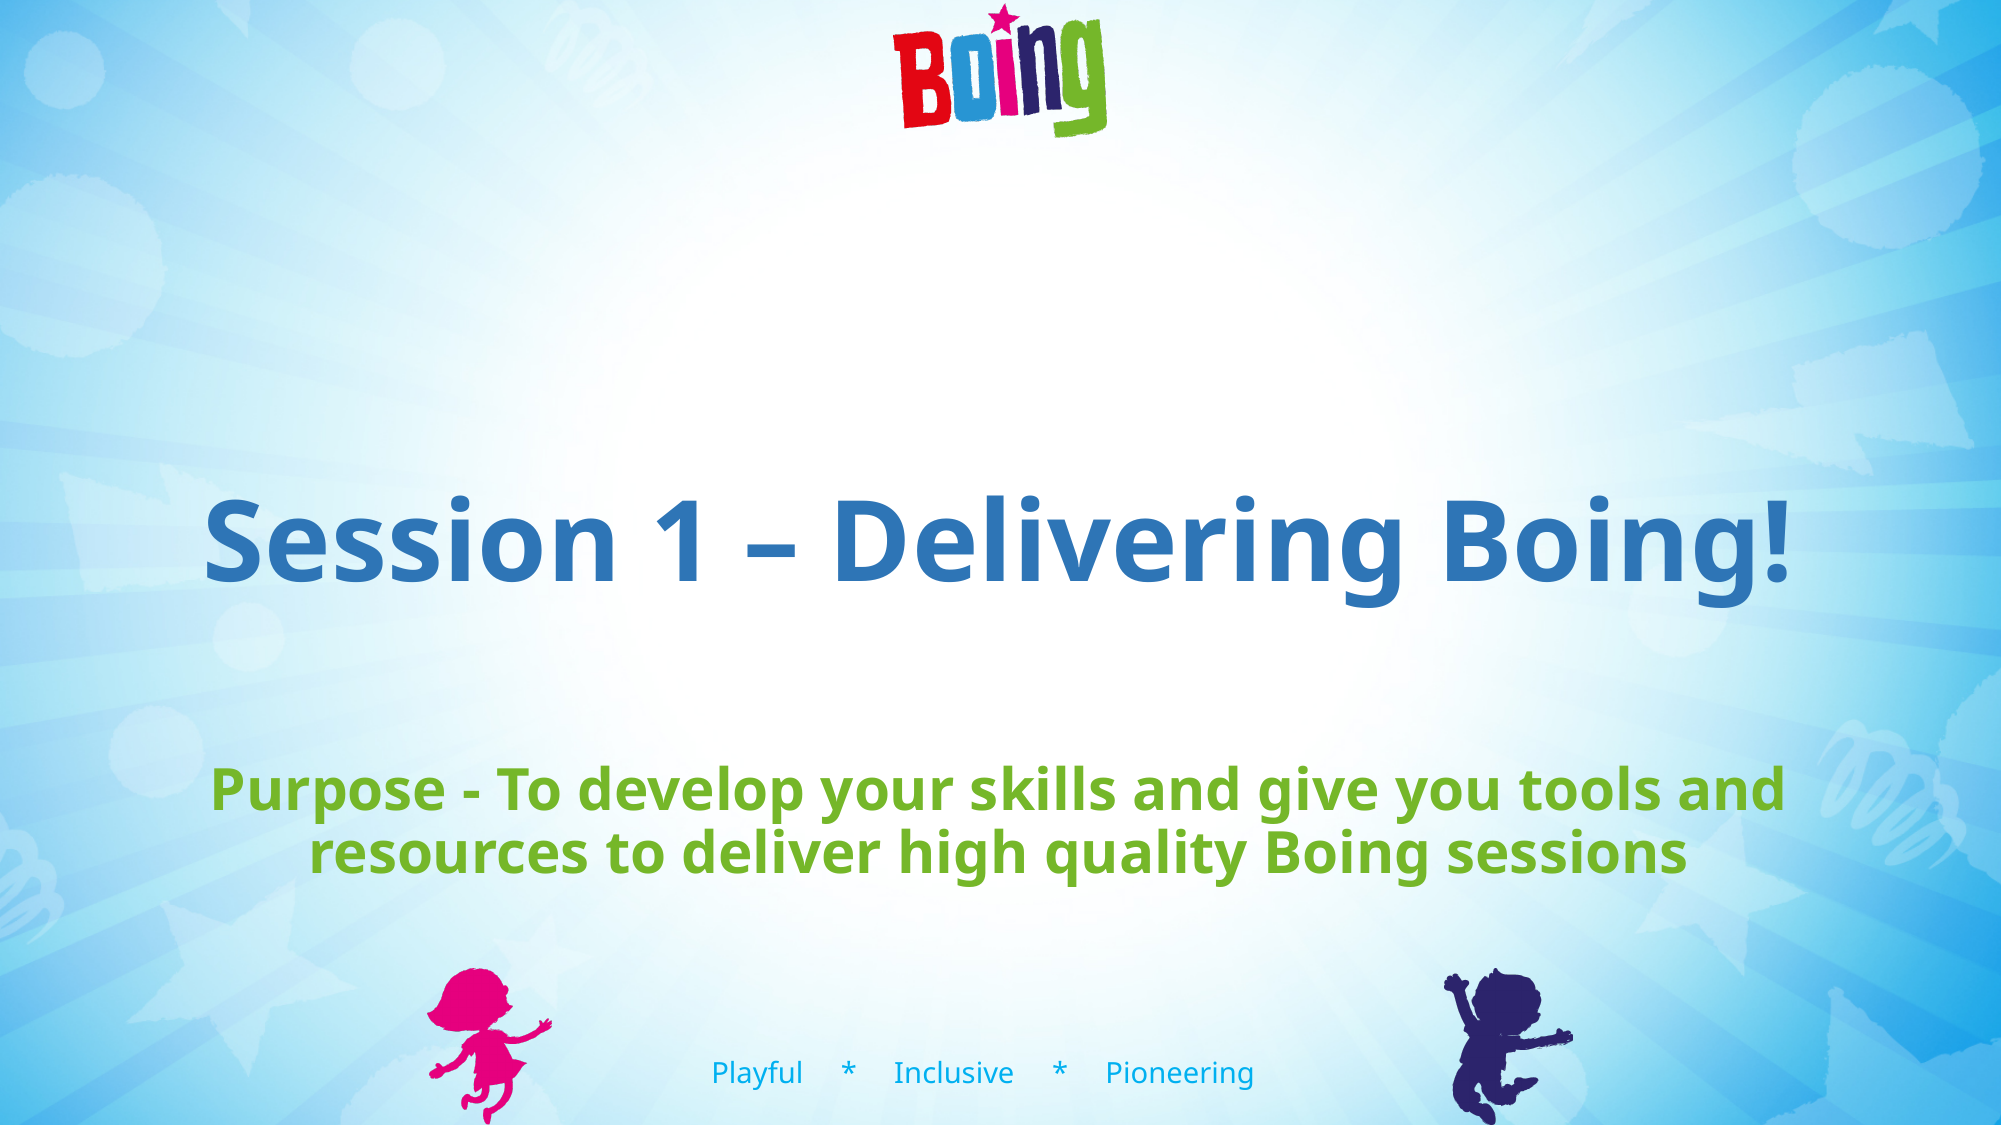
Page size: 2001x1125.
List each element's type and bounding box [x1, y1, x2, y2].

picture [0, 0, 2001, 1125]
text_box [427, 968, 1573, 1125]
